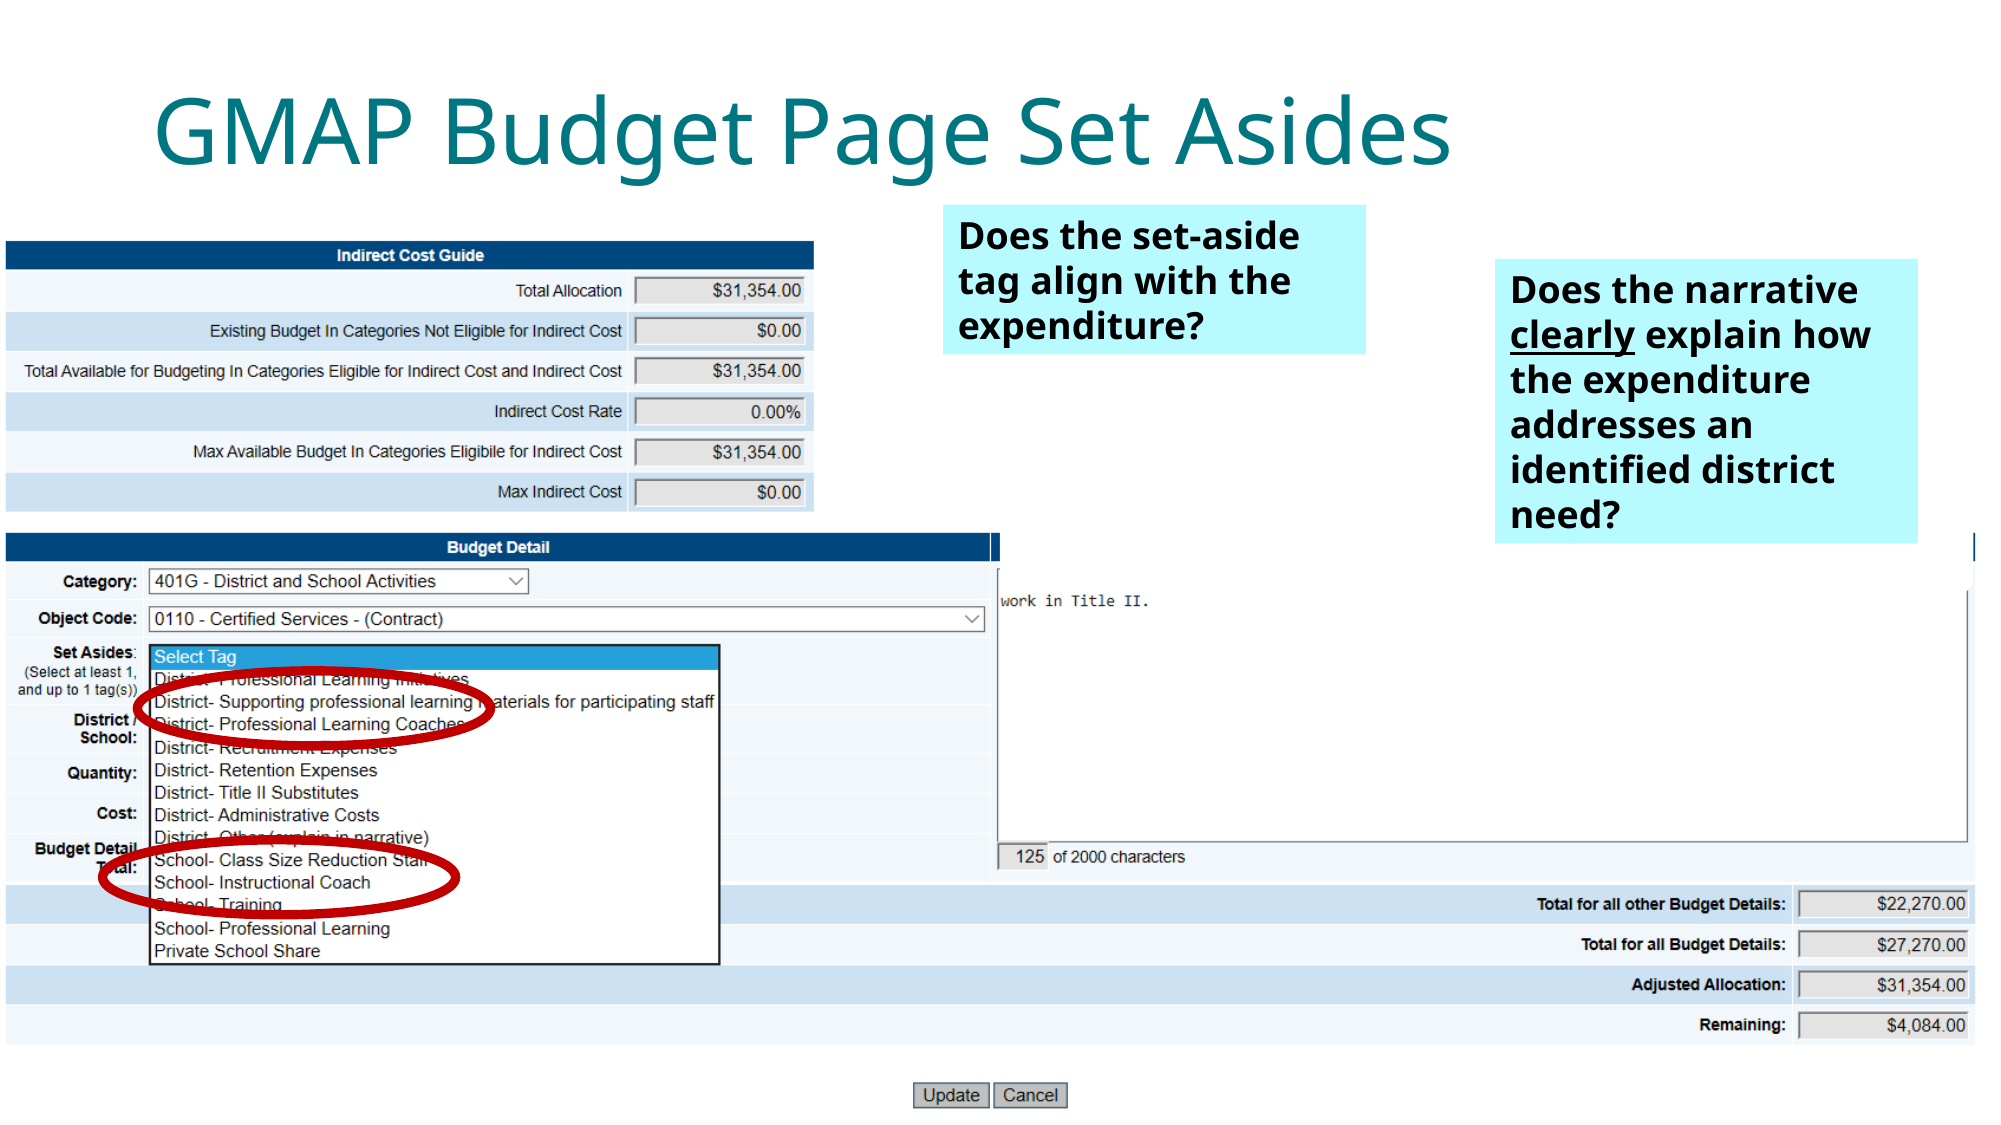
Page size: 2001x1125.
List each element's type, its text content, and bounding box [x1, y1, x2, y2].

text_box Does the set-aside tag align with the expenditure? [943, 204, 1366, 208]
picture [0, 0, 2001, 1125]
title GMAP Budget Page Set Asides [137, 59, 1863, 208]
